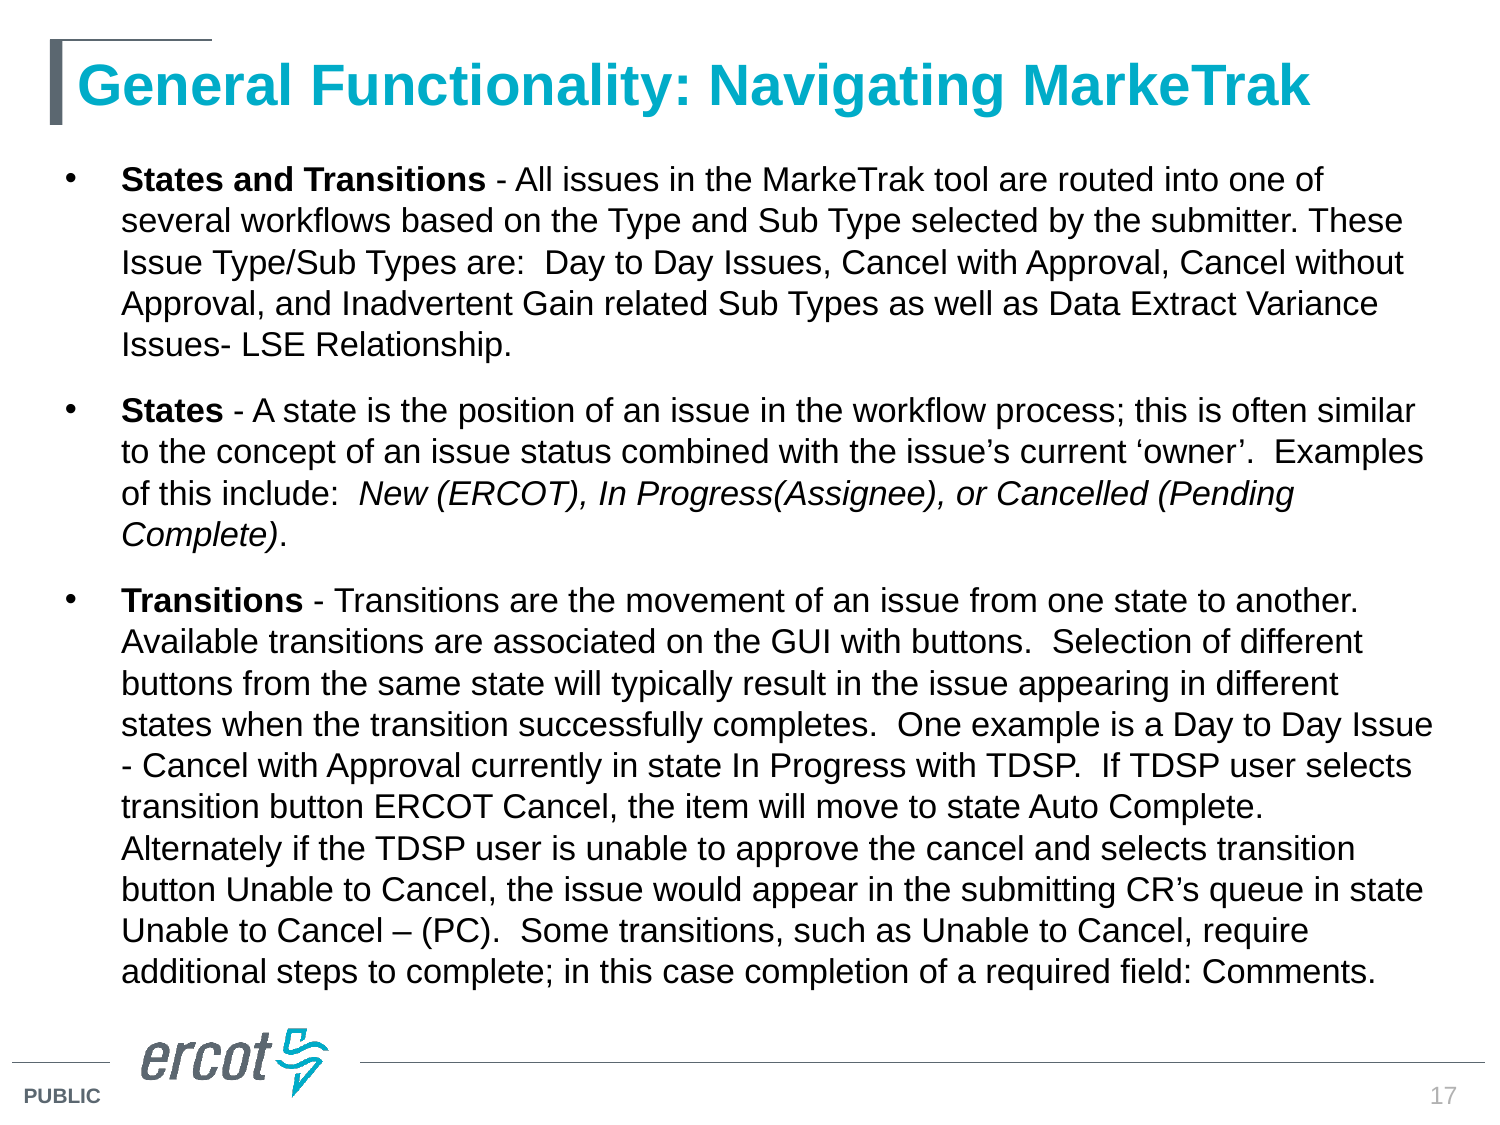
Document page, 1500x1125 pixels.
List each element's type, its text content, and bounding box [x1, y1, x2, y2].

list States and Transitions - All issues in the MarkeTrak tool are routed into one of several workflows based on the Type and Sub Type selected by the submitter. These Issue Type/Sub Types are: Day to Day Issues, Cancel with Approval, Cancel without Approval, and Inadvertent Gain related Sub Types as well as Data Extract Variance Issues- LSE Relationship. States - A state is the position of an issue in the workflow process; this is often similar to the concept of an issue status combined with the issue’s current ‘owner’. Examples of this include: New (ERCOT), In Progress(Assignee), or Cancelled (Pending Complete). Transitions - Transitions are the movement of an issue from one state to another. Available transitions are associated on the GUI with buttons. Selection of different buttons from the same state will typically result in the issue appearing in different states when the transition successfully completes. One example is a Day to Day Issue - Cancel with Approval currently in state In Progress with TDSP. If TDSP user selects transition button ERCOT Cancel, the item will move to state Auto Complete. Alternately if the TDSP user is unable to approve the cancel and selects transition button Unable to Cancel, the issue would appear in the submitting CR’s queue in state Unable to Cancel – (PC). Some transitions, such as Unable to Cancel, require additional steps to complete; in this case completion of a required field: Comments. [50, 149, 1450, 950]
slide_number 17 [1400, 1076, 1488, 1113]
picture [137, 1024, 332, 1100]
title General Functionality: Navigating MarkeTrak [62, 39, 1450, 125]
